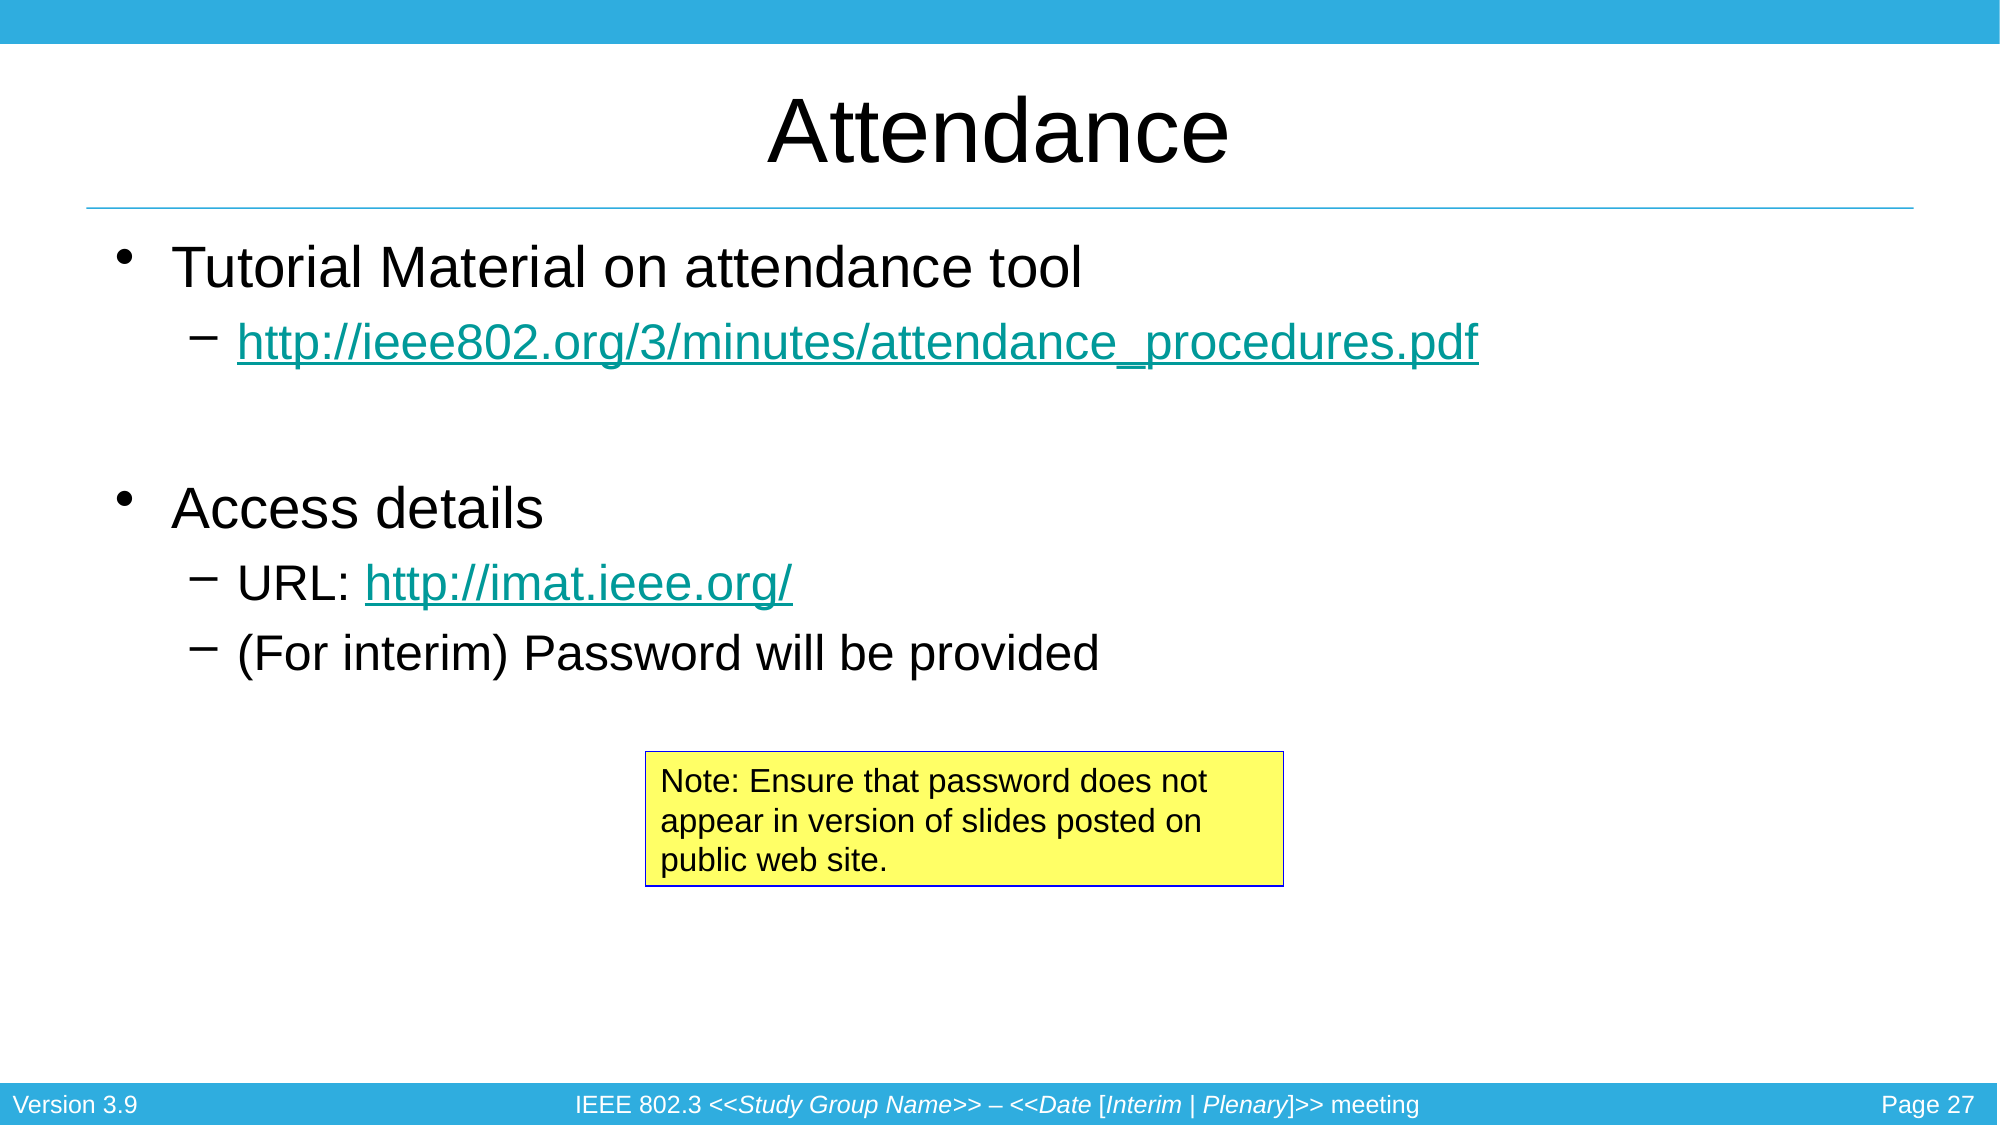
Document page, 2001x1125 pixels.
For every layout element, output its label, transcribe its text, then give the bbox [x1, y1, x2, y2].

text_box Note: Ensure that password does not appear in version of slides posted on public web site. [645, 751, 1284, 886]
title Attendance [99, 66, 1901, 197]
list Tutorial Material on attendance tool http://ieee802.org/3/minutes/attendance_procedures.pdf Access details URL: http://imat.ieee.org/ (For interim) Password will be provided [99, 221, 1901, 965]
